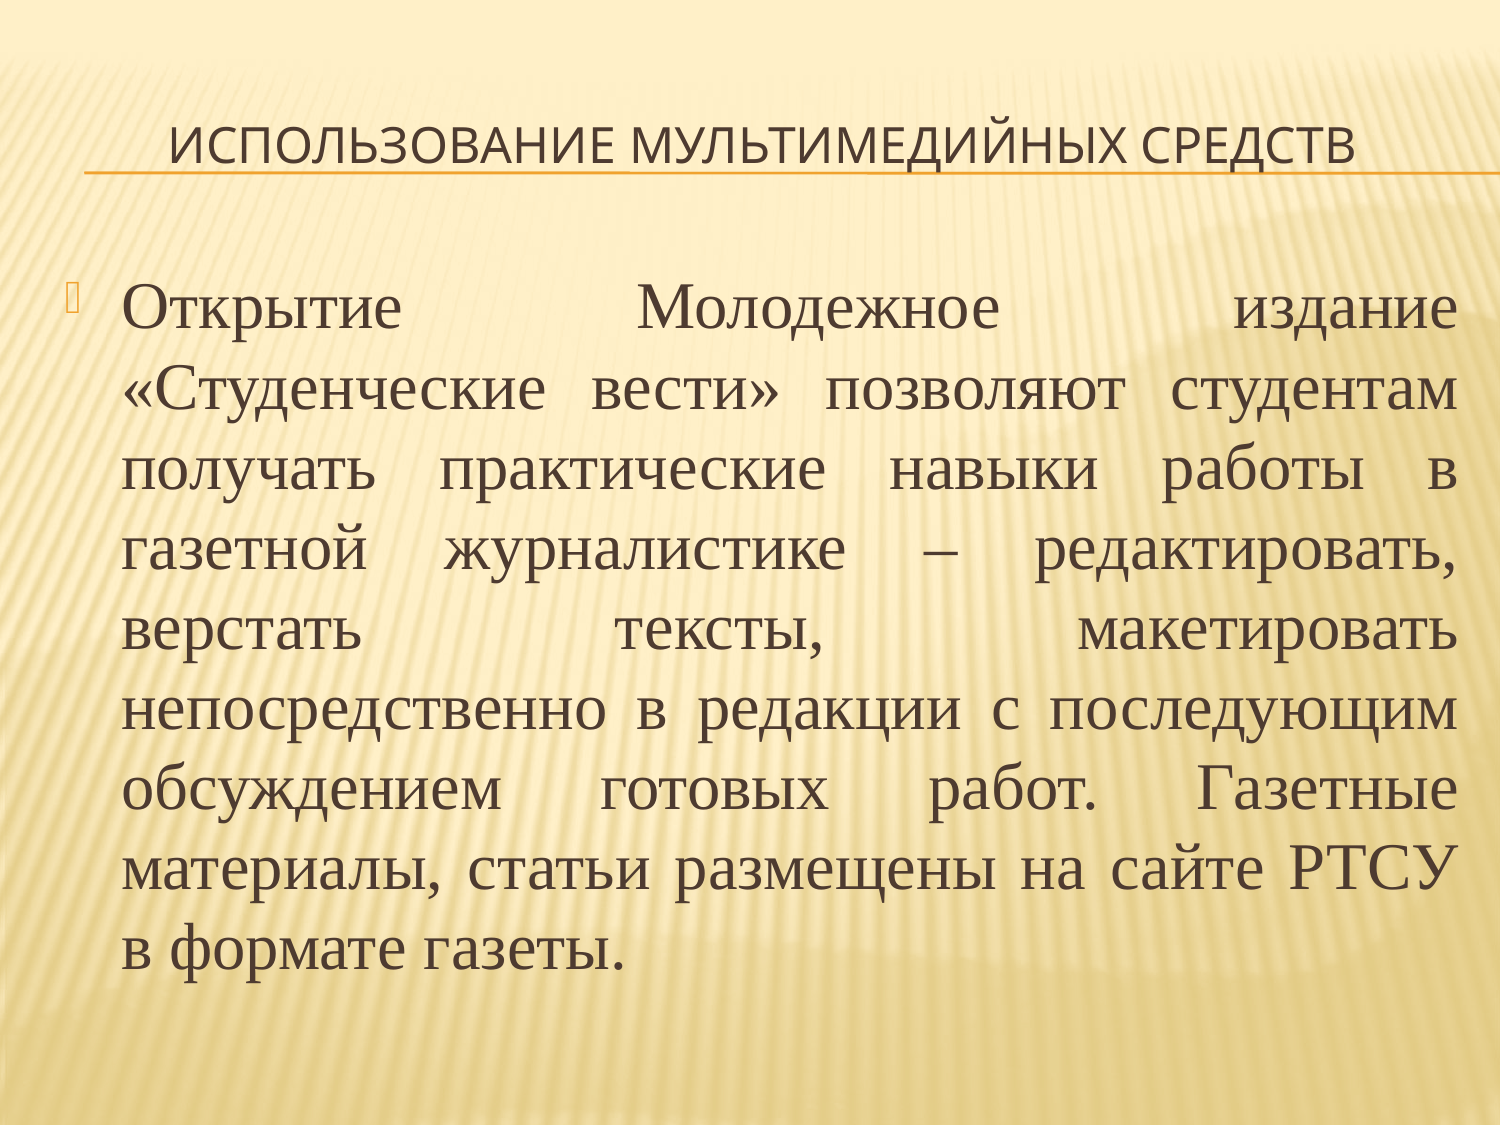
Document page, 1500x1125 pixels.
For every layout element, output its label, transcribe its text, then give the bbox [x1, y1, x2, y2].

title Использование мультимедийных средств [50, 75, 1475, 213]
list Открытие Молодежное издание «Студенческие вести» позволяют студентам получать практические навыки работы в газетной журналистике – редактировать, верстать тексты, макетировать непосредственно в редакции с последующим обсуждением готовых работ. Газетные материалы, статьи размещены на сайте РТСУ в формате газеты. [50, 254, 1475, 998]
